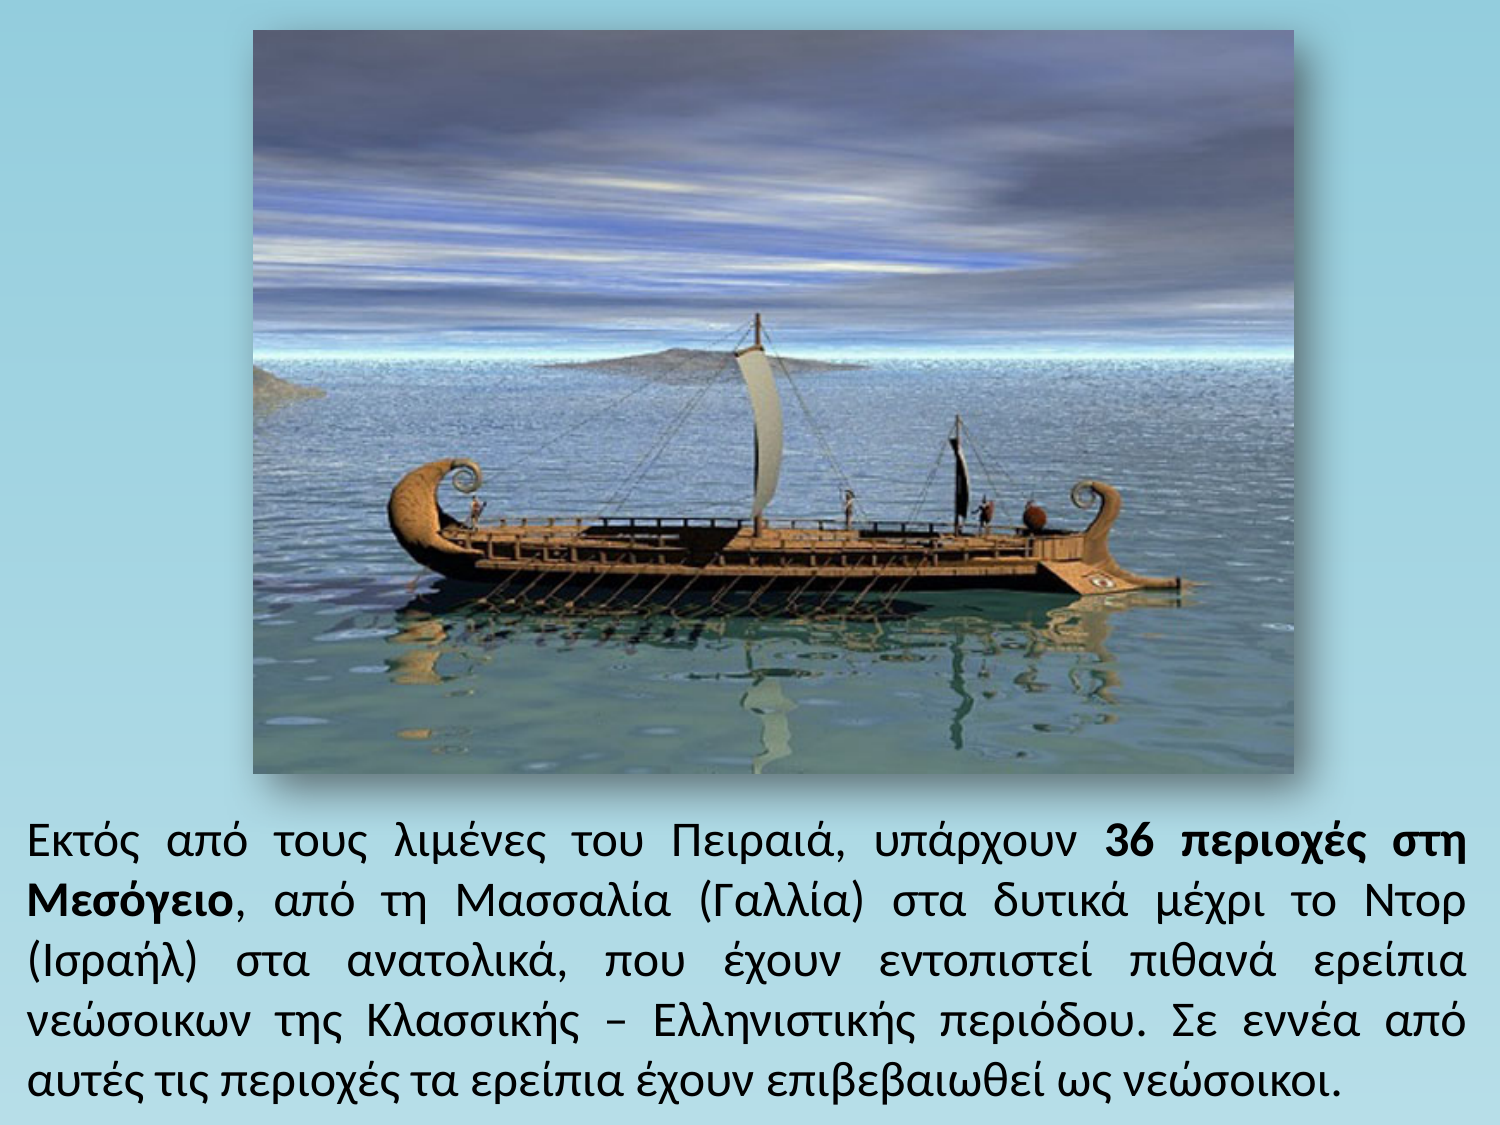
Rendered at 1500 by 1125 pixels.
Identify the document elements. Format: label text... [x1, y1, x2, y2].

text_box Εκτός από τους λιμένες του Πειραιά, υπάρχουν 36 περιοχές στη Μεσόγειο, από τη Μασσαλία (Γαλλία) στα δυτικά μέχρι το Ντορ (Ισραήλ) στα ανατολικά, που έχουν εντοπιστεί πιθανά ερείπια νεώσοικων της Κλασσικής – Ελληνιστικής περιόδου. Σε εννέα από αυτές τις περιοχές τα ερείπια έχουν επιβεβαιωθεί ως νεώσοικοι. [11, 798, 1483, 1114]
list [253, 30, 1294, 774]
